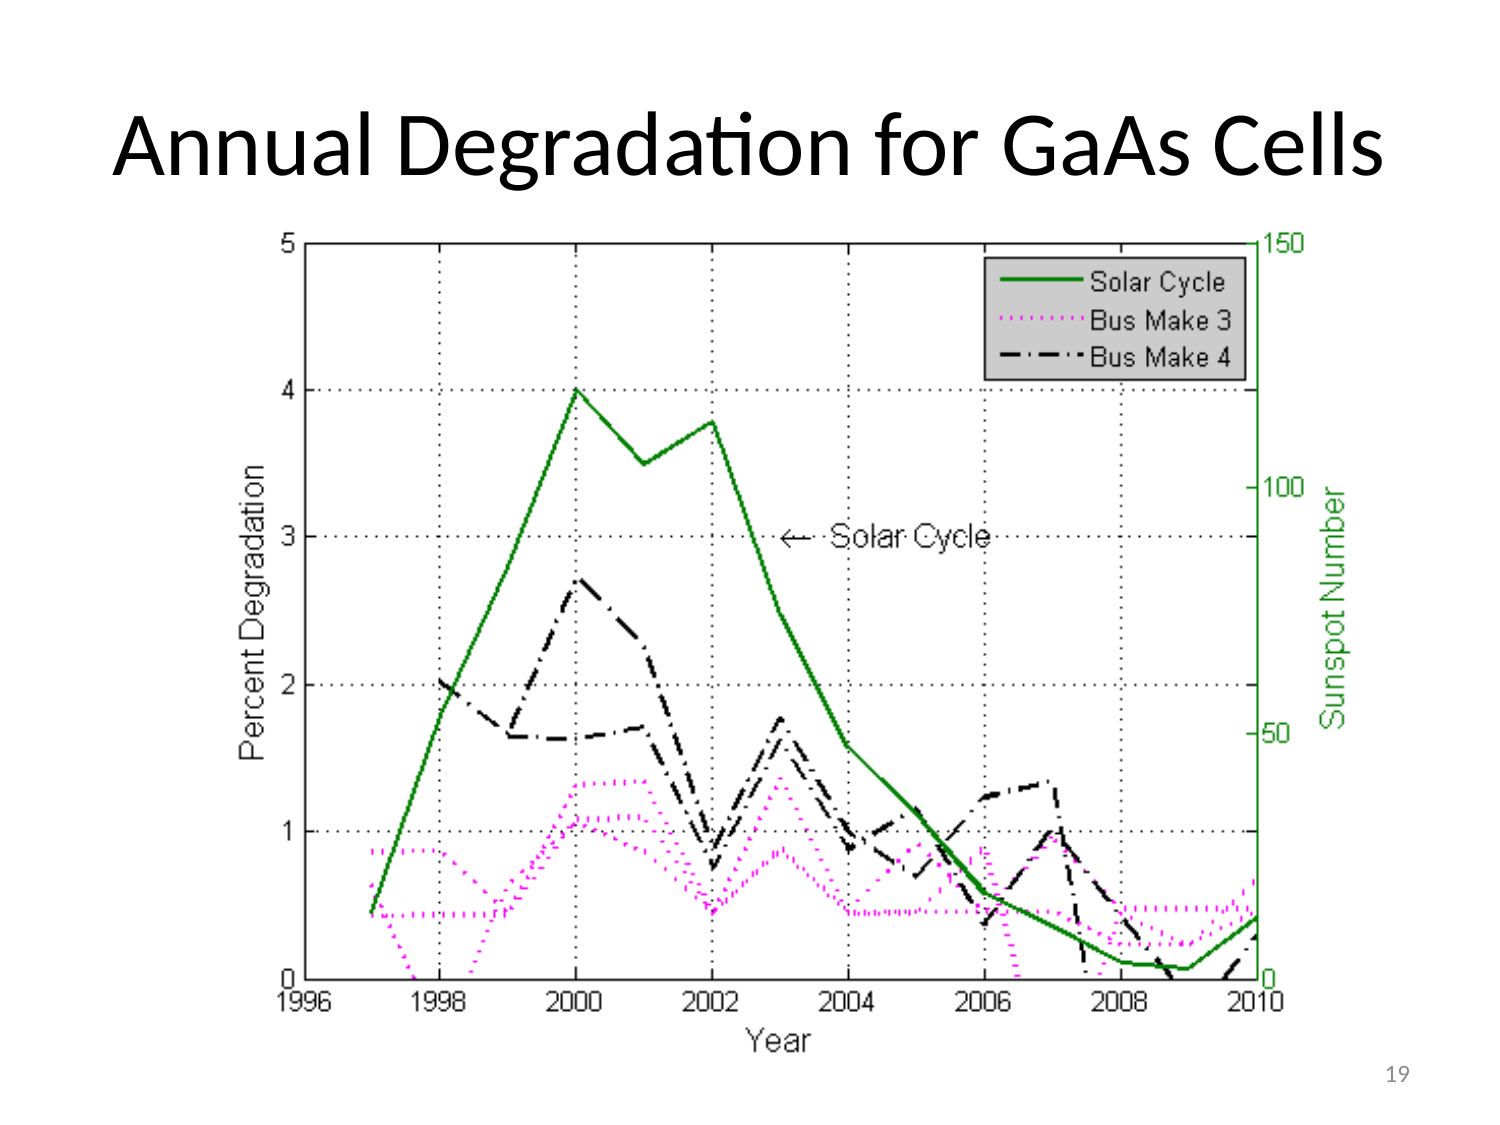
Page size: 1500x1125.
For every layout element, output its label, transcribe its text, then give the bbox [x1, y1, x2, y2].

slide_number 19 [1074, 1042, 1425, 1103]
picture [146, 176, 1374, 1080]
title Annual Degradation for GaAs Cells [75, 45, 1425, 233]
